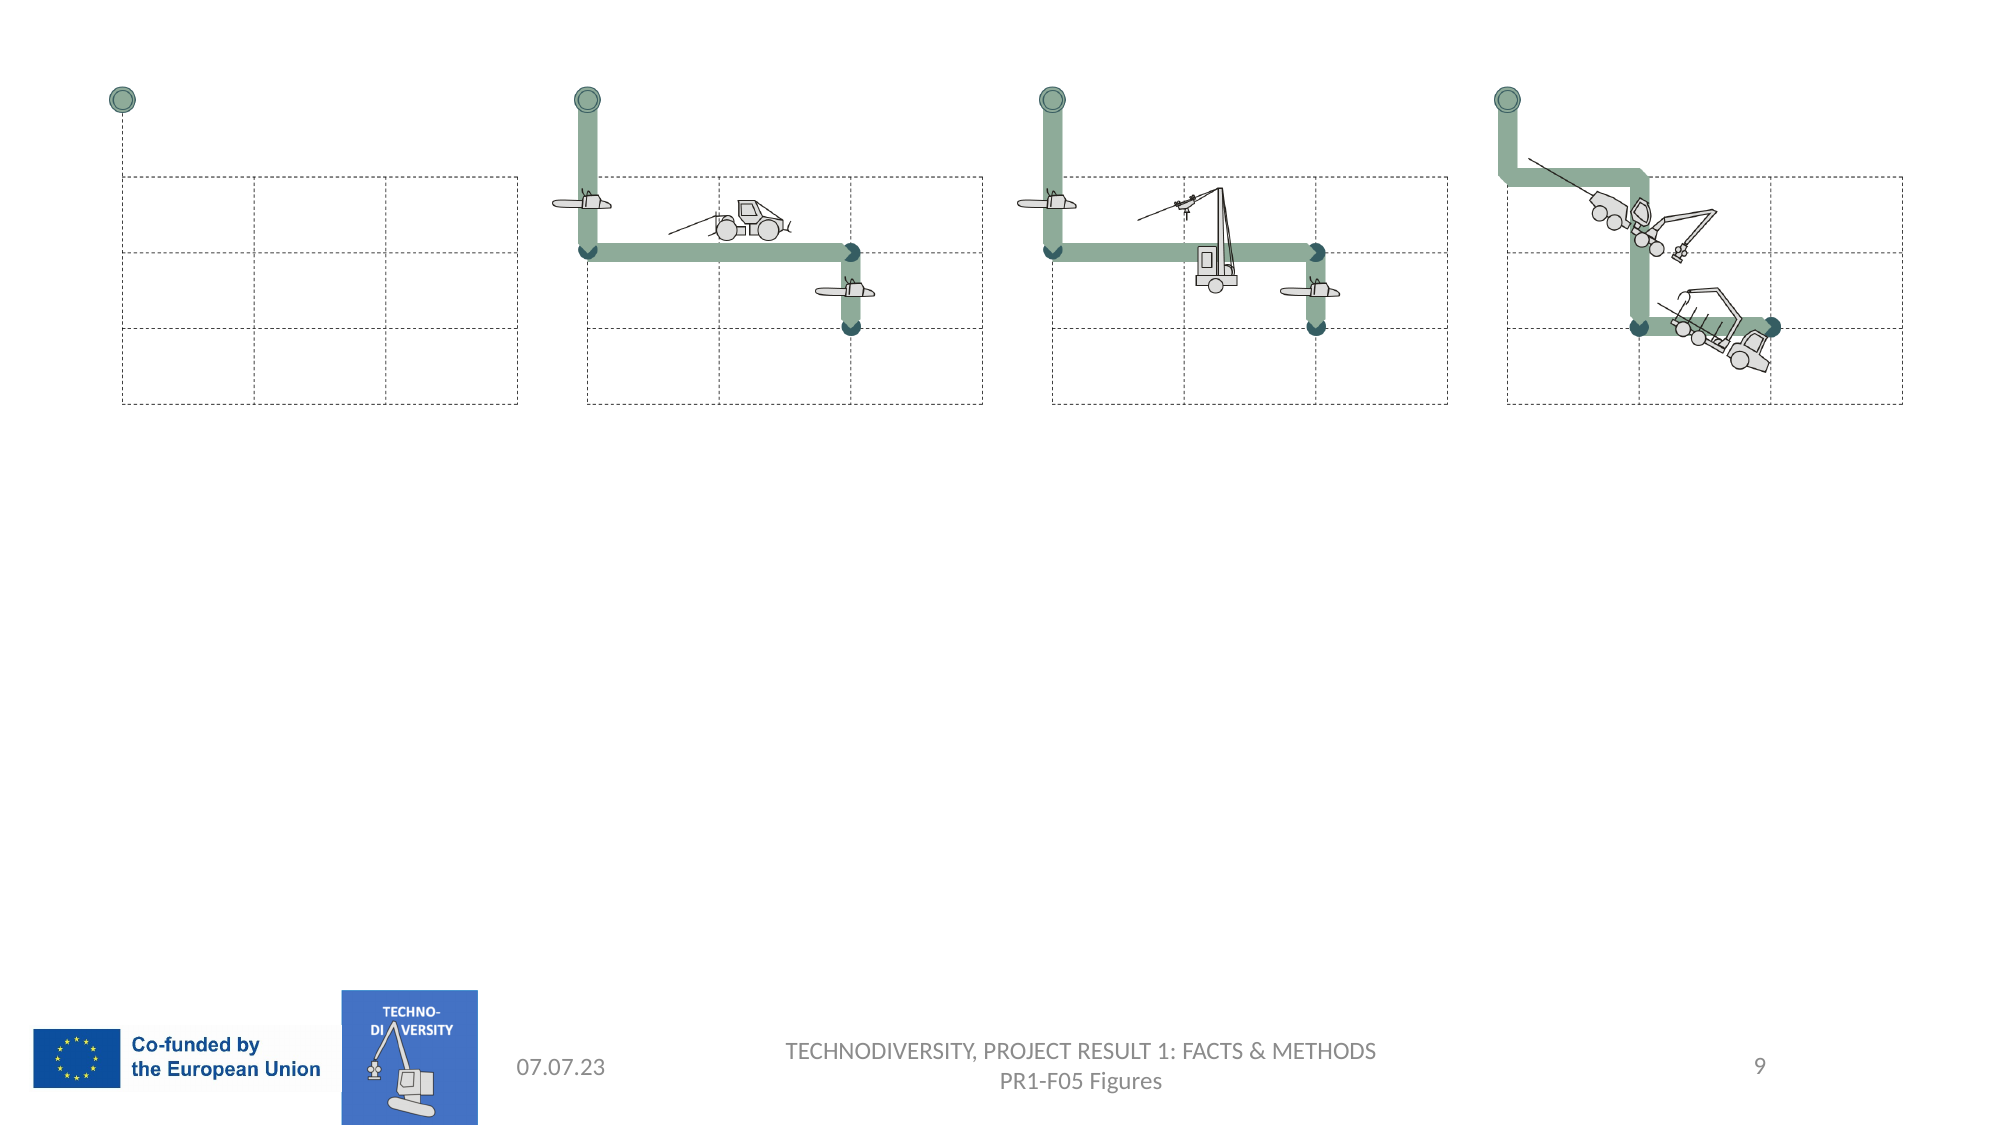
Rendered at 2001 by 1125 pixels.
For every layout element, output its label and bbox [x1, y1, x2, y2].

text_box [99, 69, 1925, 422]
picture [29, 990, 478, 1125]
